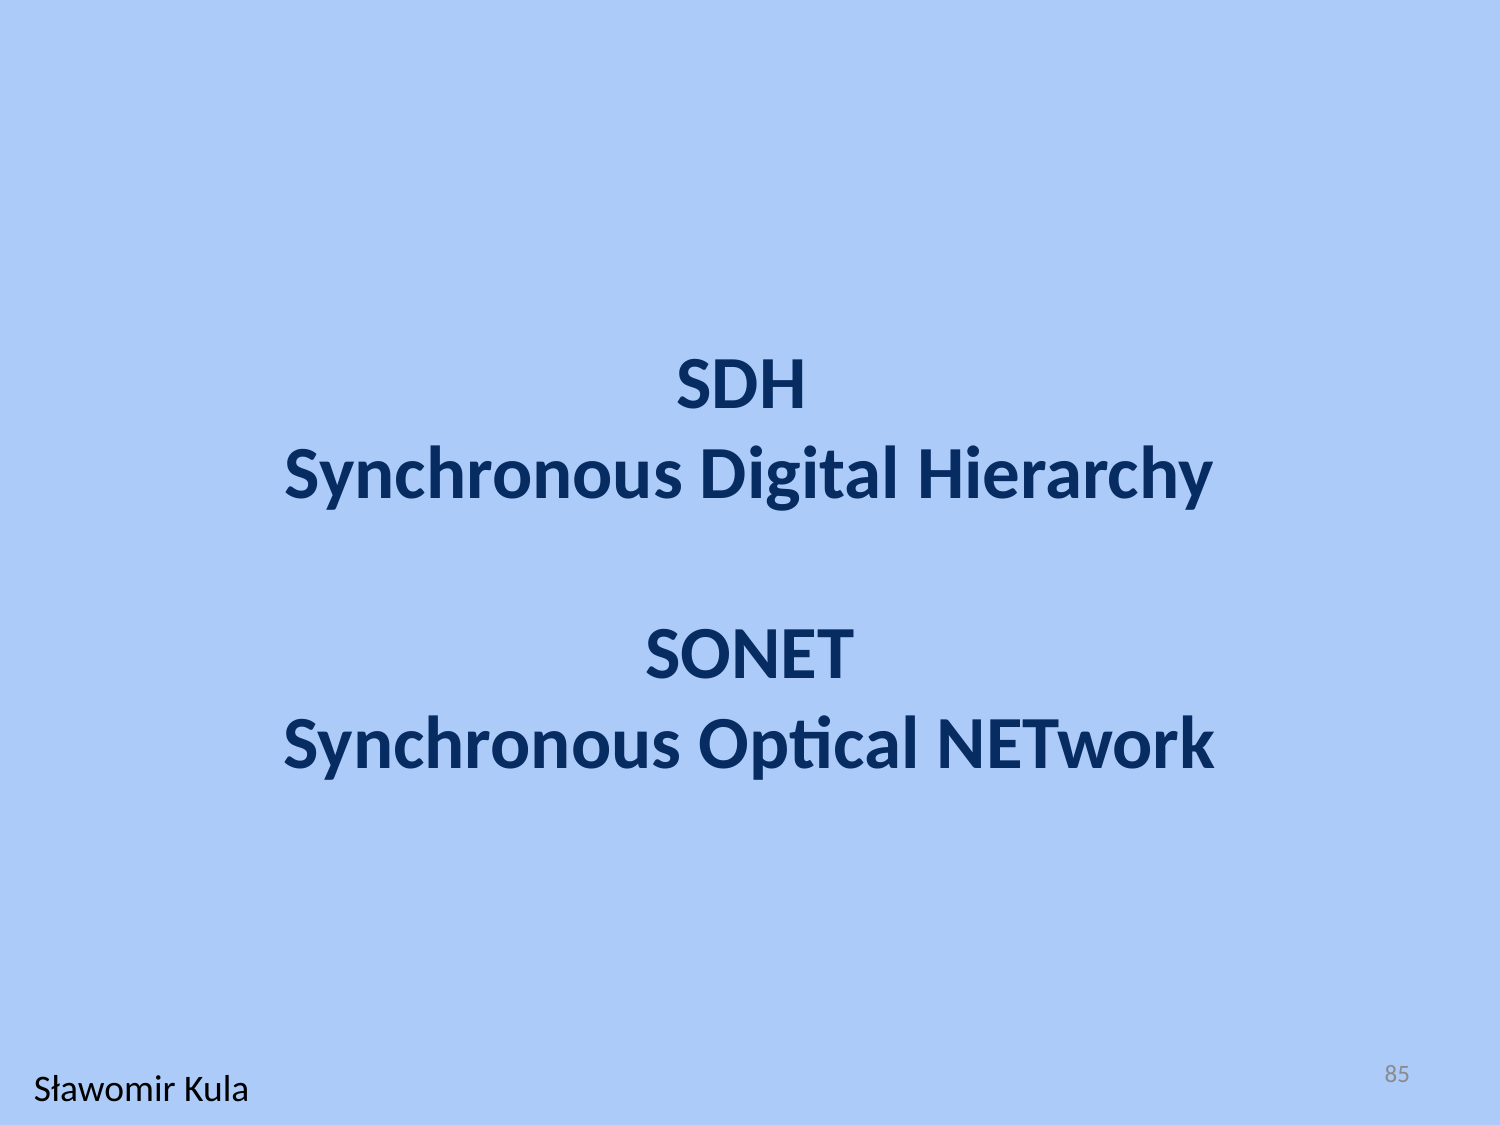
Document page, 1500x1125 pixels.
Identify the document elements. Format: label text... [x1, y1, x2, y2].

text_box Sławomir Kula [19, 1057, 265, 1117]
slide_number 85 [1074, 1042, 1425, 1103]
text_box SDH Synchronous Digital Hierarchy SONET Synchronous Optical NETwork [268, 326, 1232, 791]
